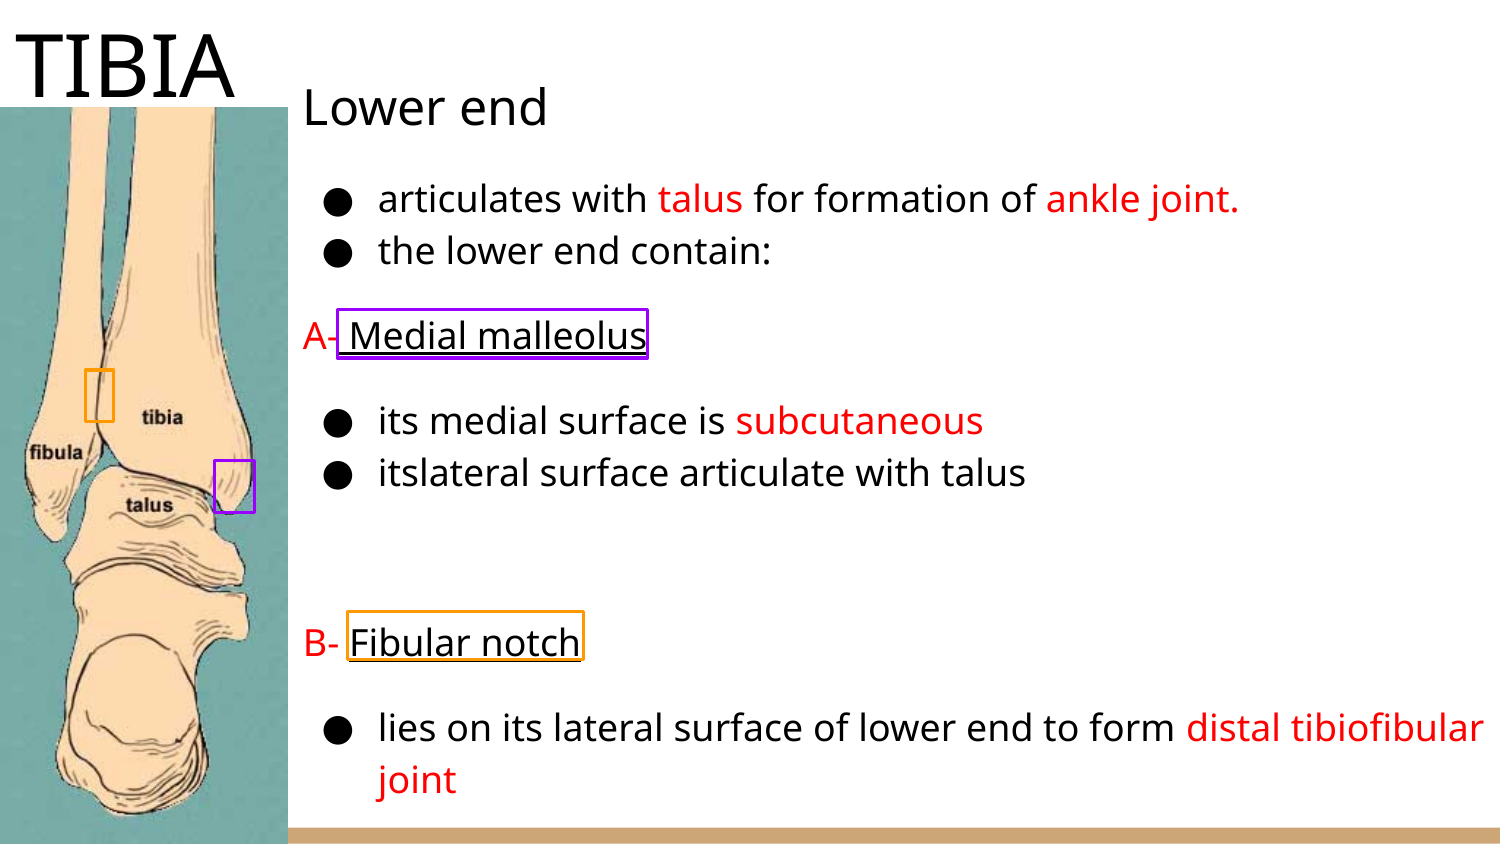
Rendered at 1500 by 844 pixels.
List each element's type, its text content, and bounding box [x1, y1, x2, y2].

title TIBIA [0, 0, 267, 105]
text_box [347, 611, 584, 660]
text_box [337, 309, 648, 358]
subtitle Lower end articulates with talus for formation of ankle joint. the lower end contain: A- Medial malleolus its medial surface is subcutaneous itslateral surface articulate with talus B- Fibular notch lies on its lateral surface of lower end to form distal tibiofibular joint [287, 51, 1500, 809]
picture [0, 106, 289, 844]
